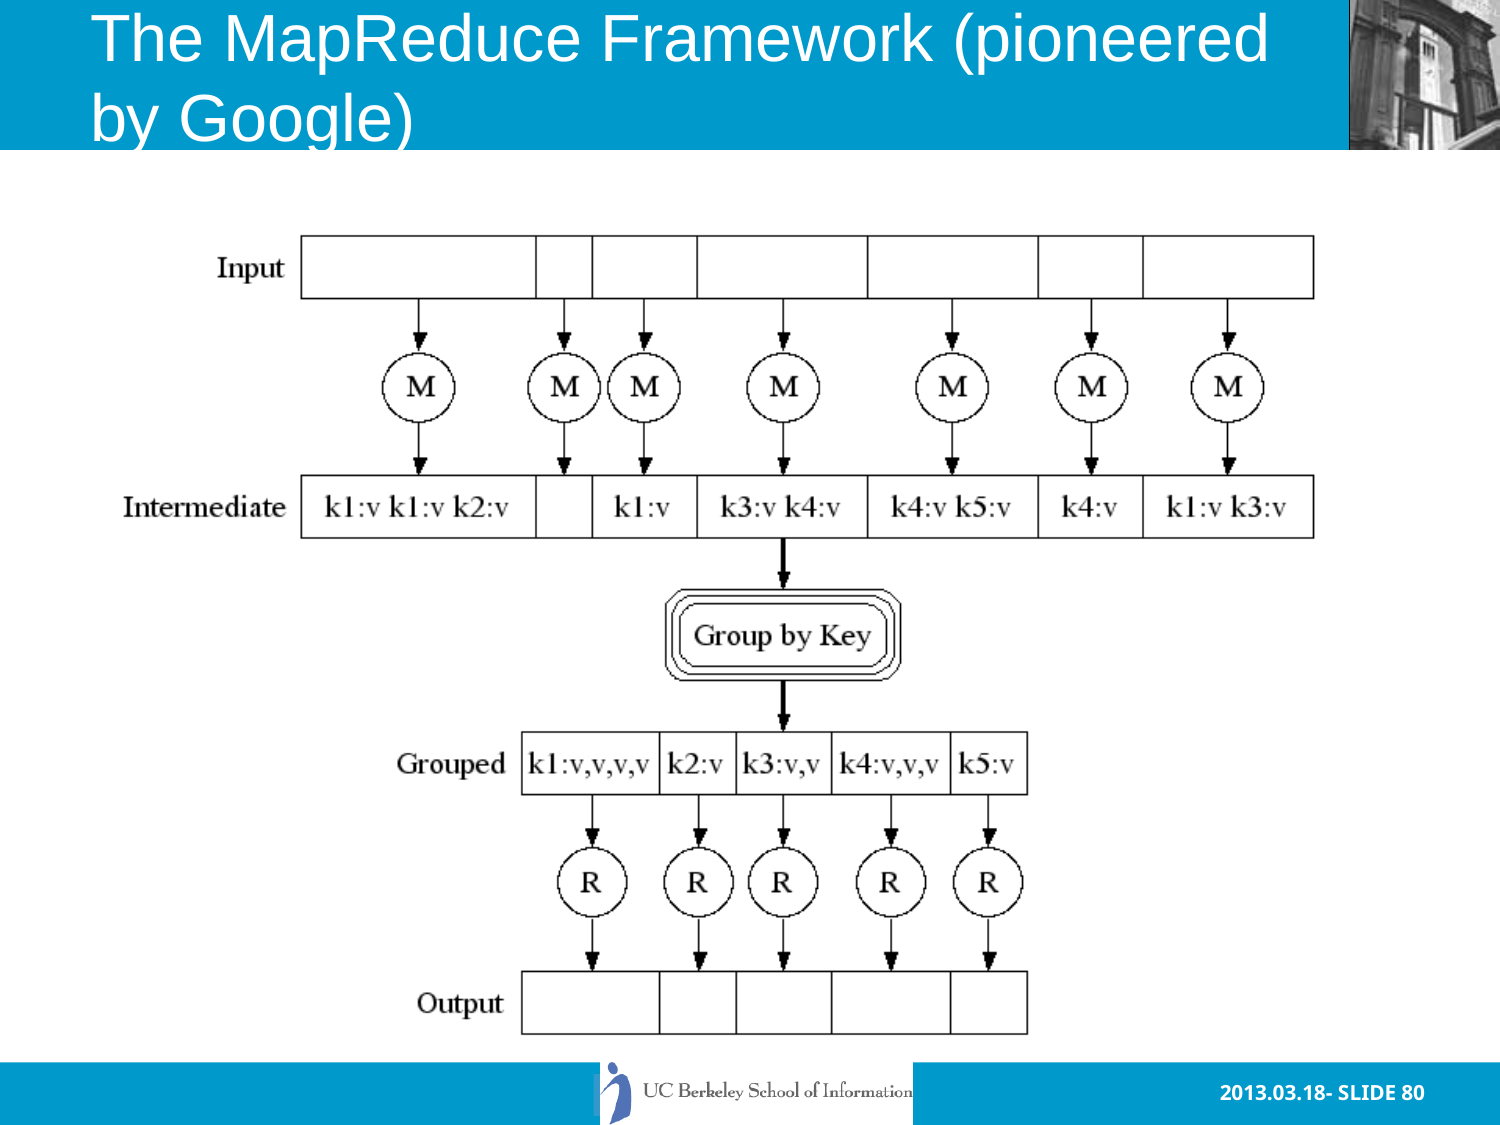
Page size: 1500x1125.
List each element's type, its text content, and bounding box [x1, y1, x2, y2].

title The MapReduce Framework (pioneered by Google) [75, 0, 1350, 150]
picture [1350, 0, 1500, 150]
picture [594, 1062, 912, 1125]
picture [99, 212, 1324, 1057]
